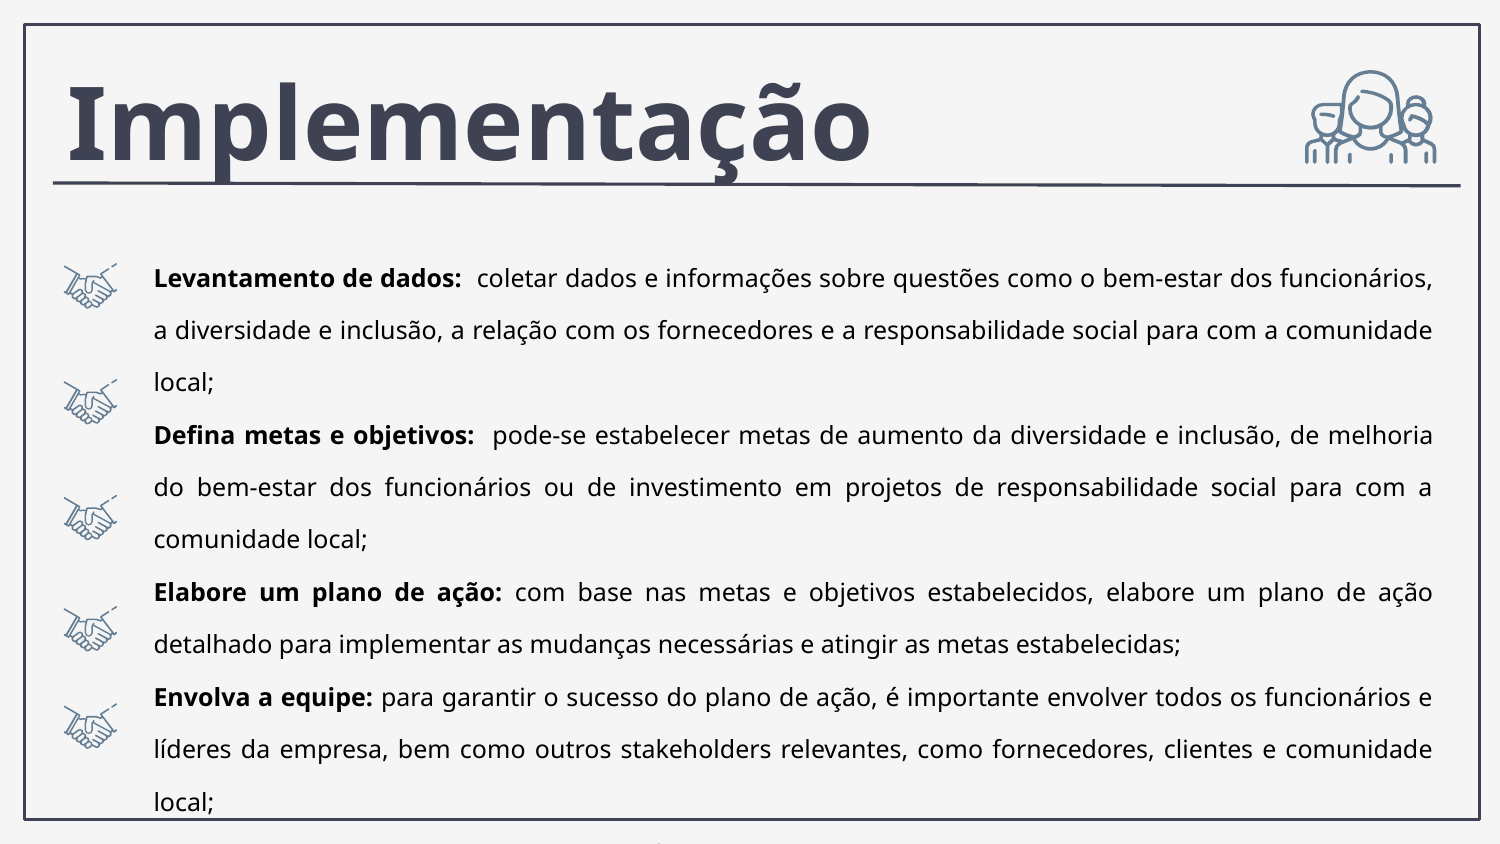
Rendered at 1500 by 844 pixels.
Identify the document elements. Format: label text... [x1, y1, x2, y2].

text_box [52, 182, 1461, 186]
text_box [63, 262, 118, 309]
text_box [63, 703, 118, 750]
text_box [1304, 69, 1437, 165]
title Implementação [52, 43, 1296, 181]
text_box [63, 494, 118, 541]
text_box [63, 378, 118, 425]
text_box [63, 605, 118, 652]
text_box Levantamento de dados: coletar dados e informações sobre questões como o bem-estar dos funcionários, a diversidade e inclusão, a relação com os fornecedores e a responsabilidade social para com a comunidade local; Defina metas e objetivos: pode-se estabelecer metas de aumento da diversidade e inclusão, de melhoria do bem-estar dos funcionários ou de investimento em projetos de responsabilidade social para com a comunidade local; Elabore um plano de ação: com base nas metas e objetivos estabelecidos, elabore um plano de ação detalhado para implementar as mudanças necessárias e atingir as metas estabelecidas; Envolva a equipe: para garantir o sucesso do plano de ação, é importante envolver todos os funcionários e líderes da empresa, bem como outros stakeholders relevantes, como fornecedores, clientes e comunidade local; Monitore e avalie: ao longo do processo, é importante monitorar o progresso e avaliar os resultados. [63, 224, 1450, 844]
